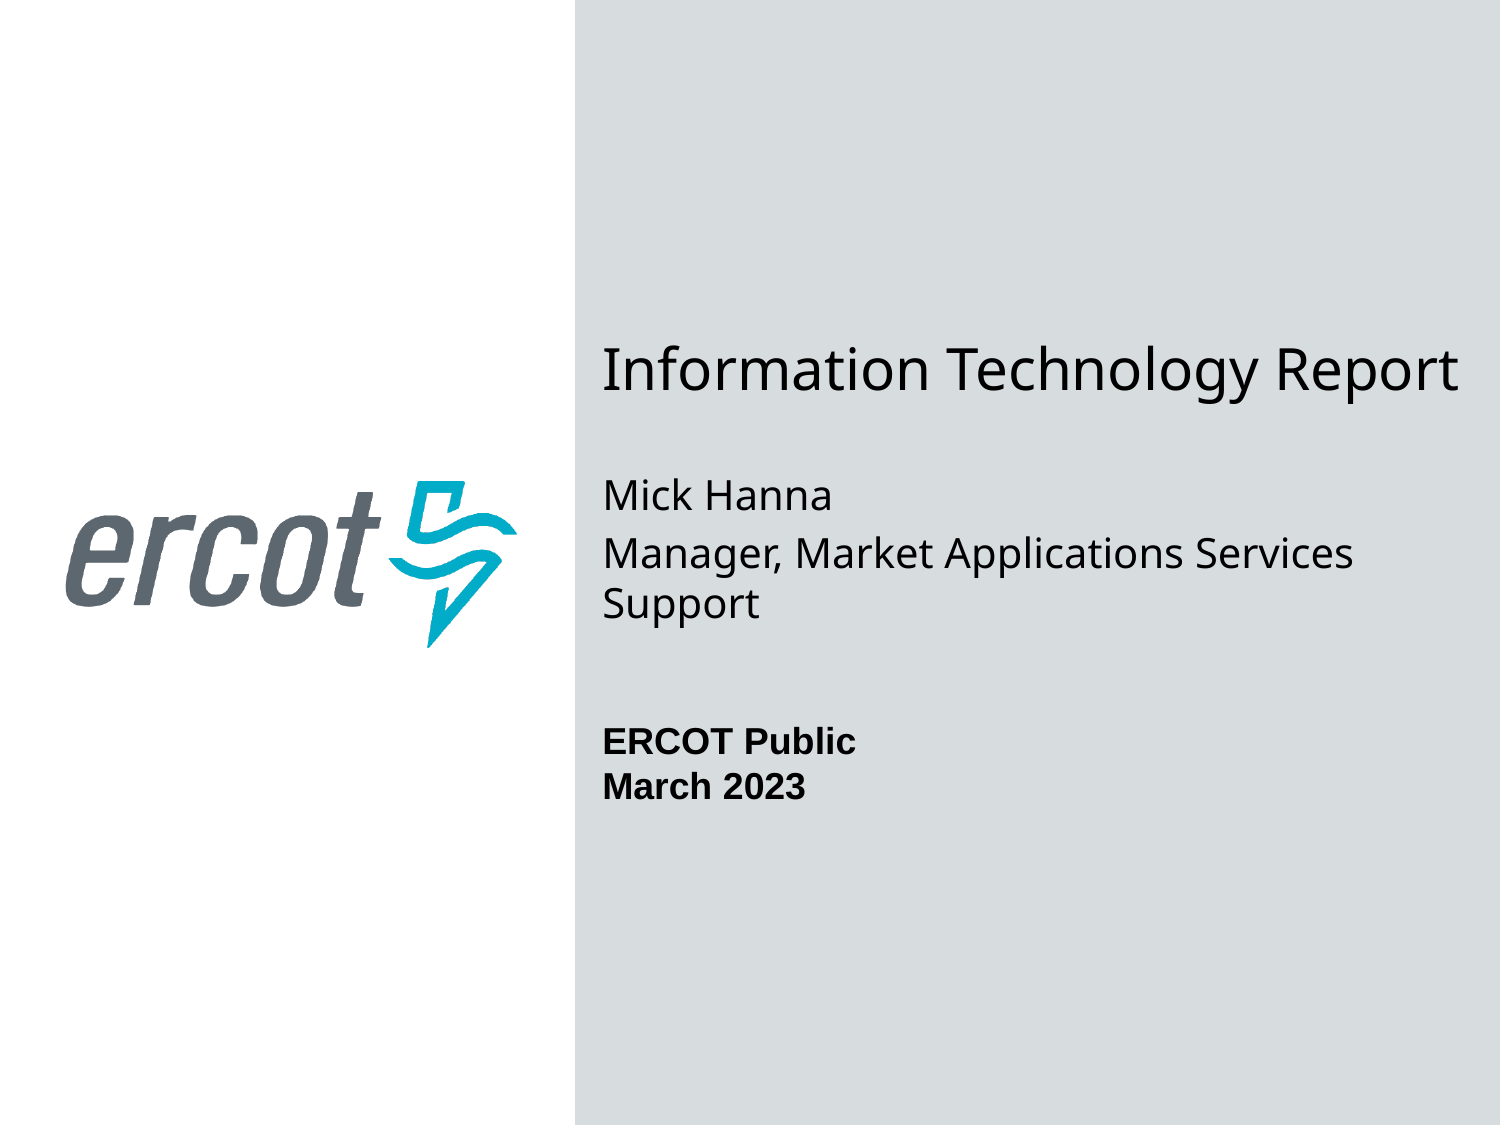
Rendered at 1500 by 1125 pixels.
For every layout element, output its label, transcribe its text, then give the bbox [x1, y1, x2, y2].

text_box Information Technology Report Mick Hanna Manager, Market Applications Services Support ERCOT Public March 2023 [587, 324, 1500, 815]
picture [56, 471, 525, 654]
